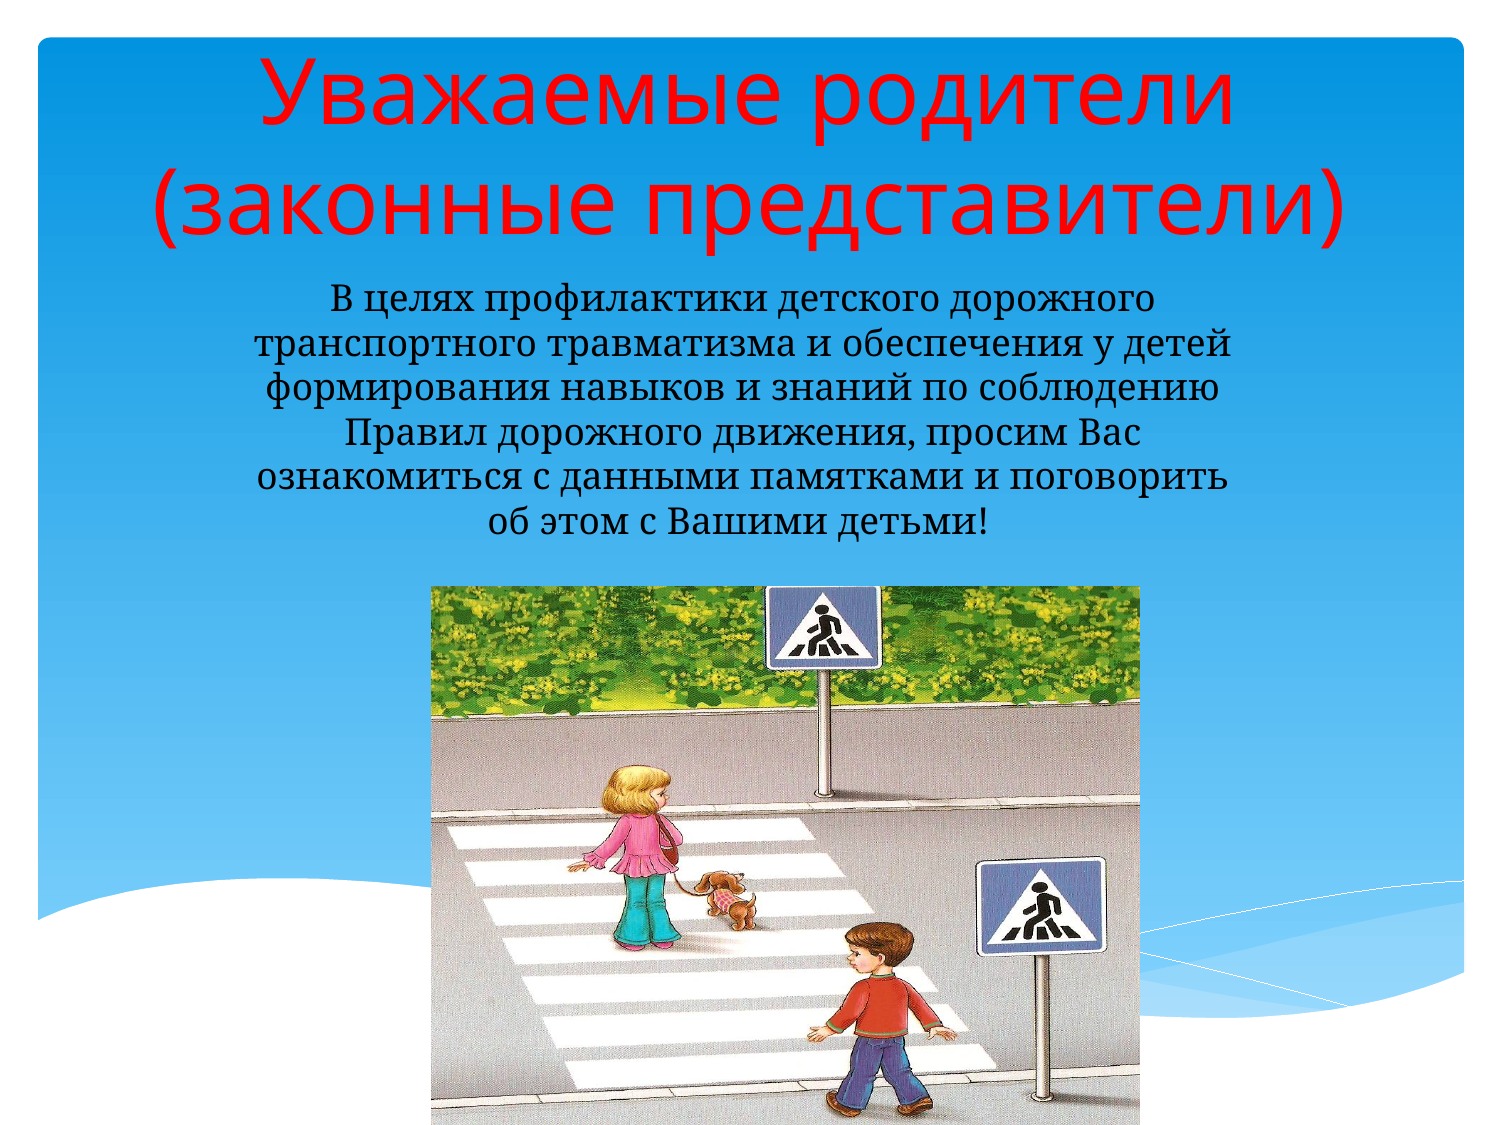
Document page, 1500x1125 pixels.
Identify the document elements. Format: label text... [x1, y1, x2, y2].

title Уважаемые родители (законные представители) [112, 19, 1388, 261]
subtitle В целях профилактики детского дорожного транспортного травматизма и обеспечения у детей формирования навыков и знаний по соблюдению Правил дорожного движения, просим Вас ознакомиться с данными памятками и поговорить об этом с Вашими детьми! [218, 267, 1269, 555]
picture [430, 585, 1140, 1125]
